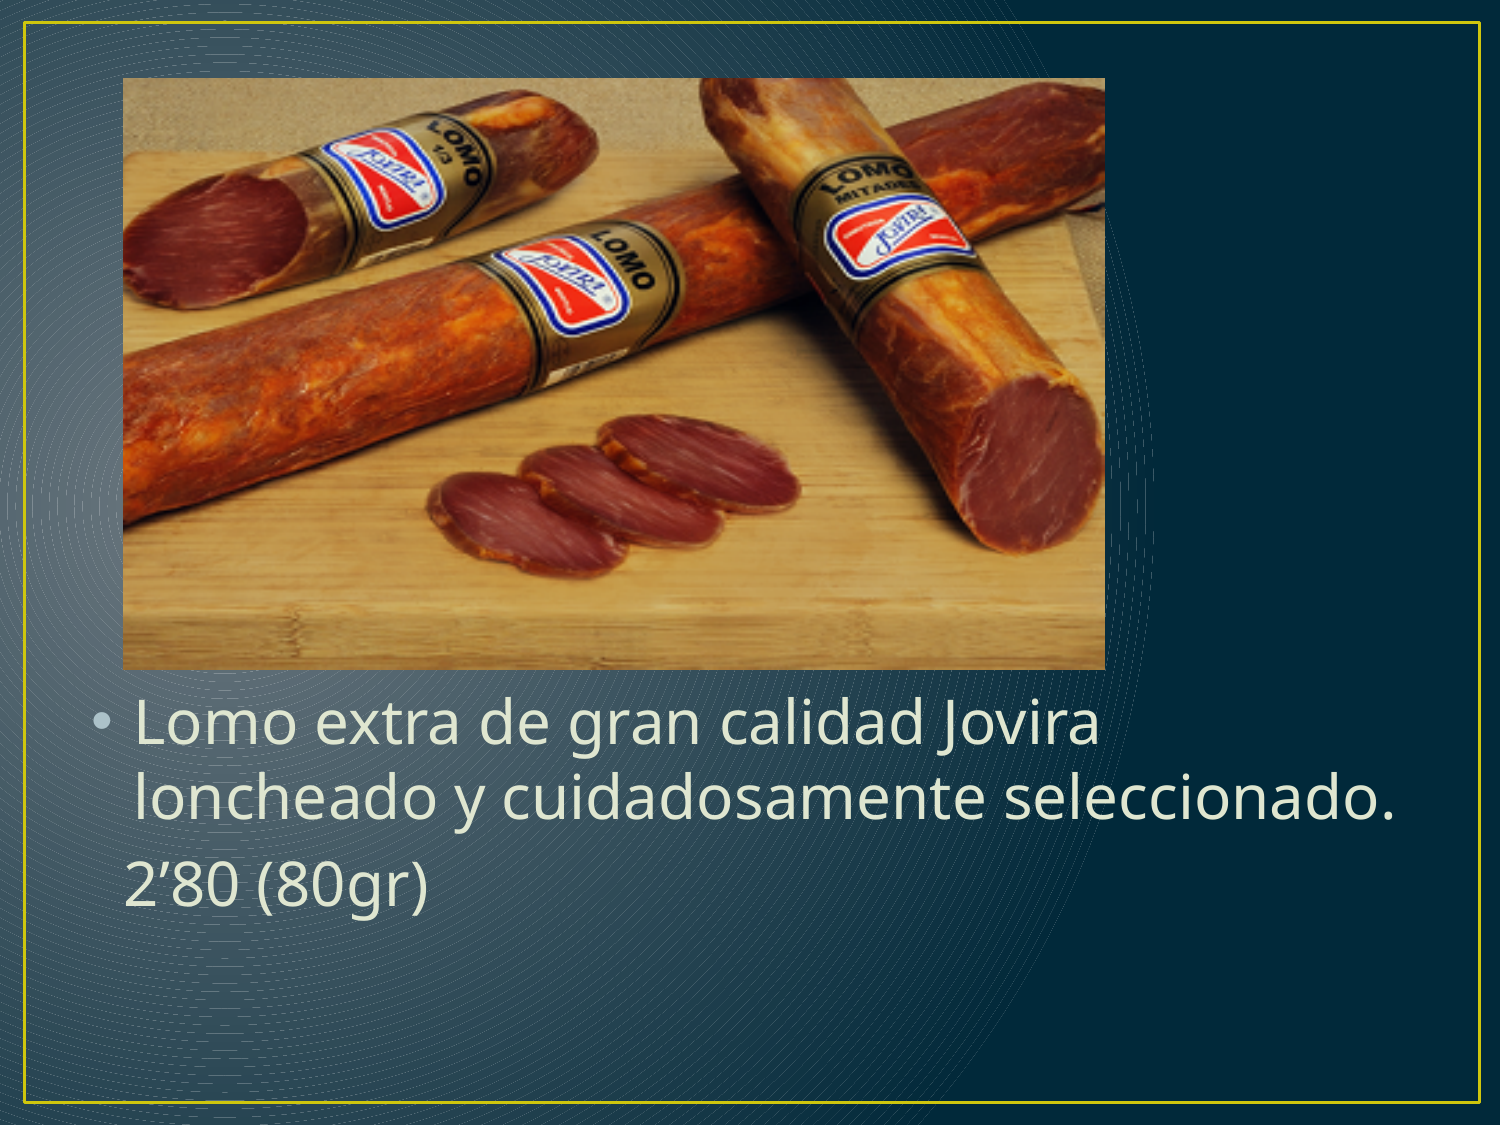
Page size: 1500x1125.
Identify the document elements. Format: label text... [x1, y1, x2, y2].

picture [123, 77, 1105, 670]
list Lomo extra de gran calidad Jovira loncheado y cuidadosamente seleccionado. 2’80 (80gr) [76, 54, 1427, 1005]
